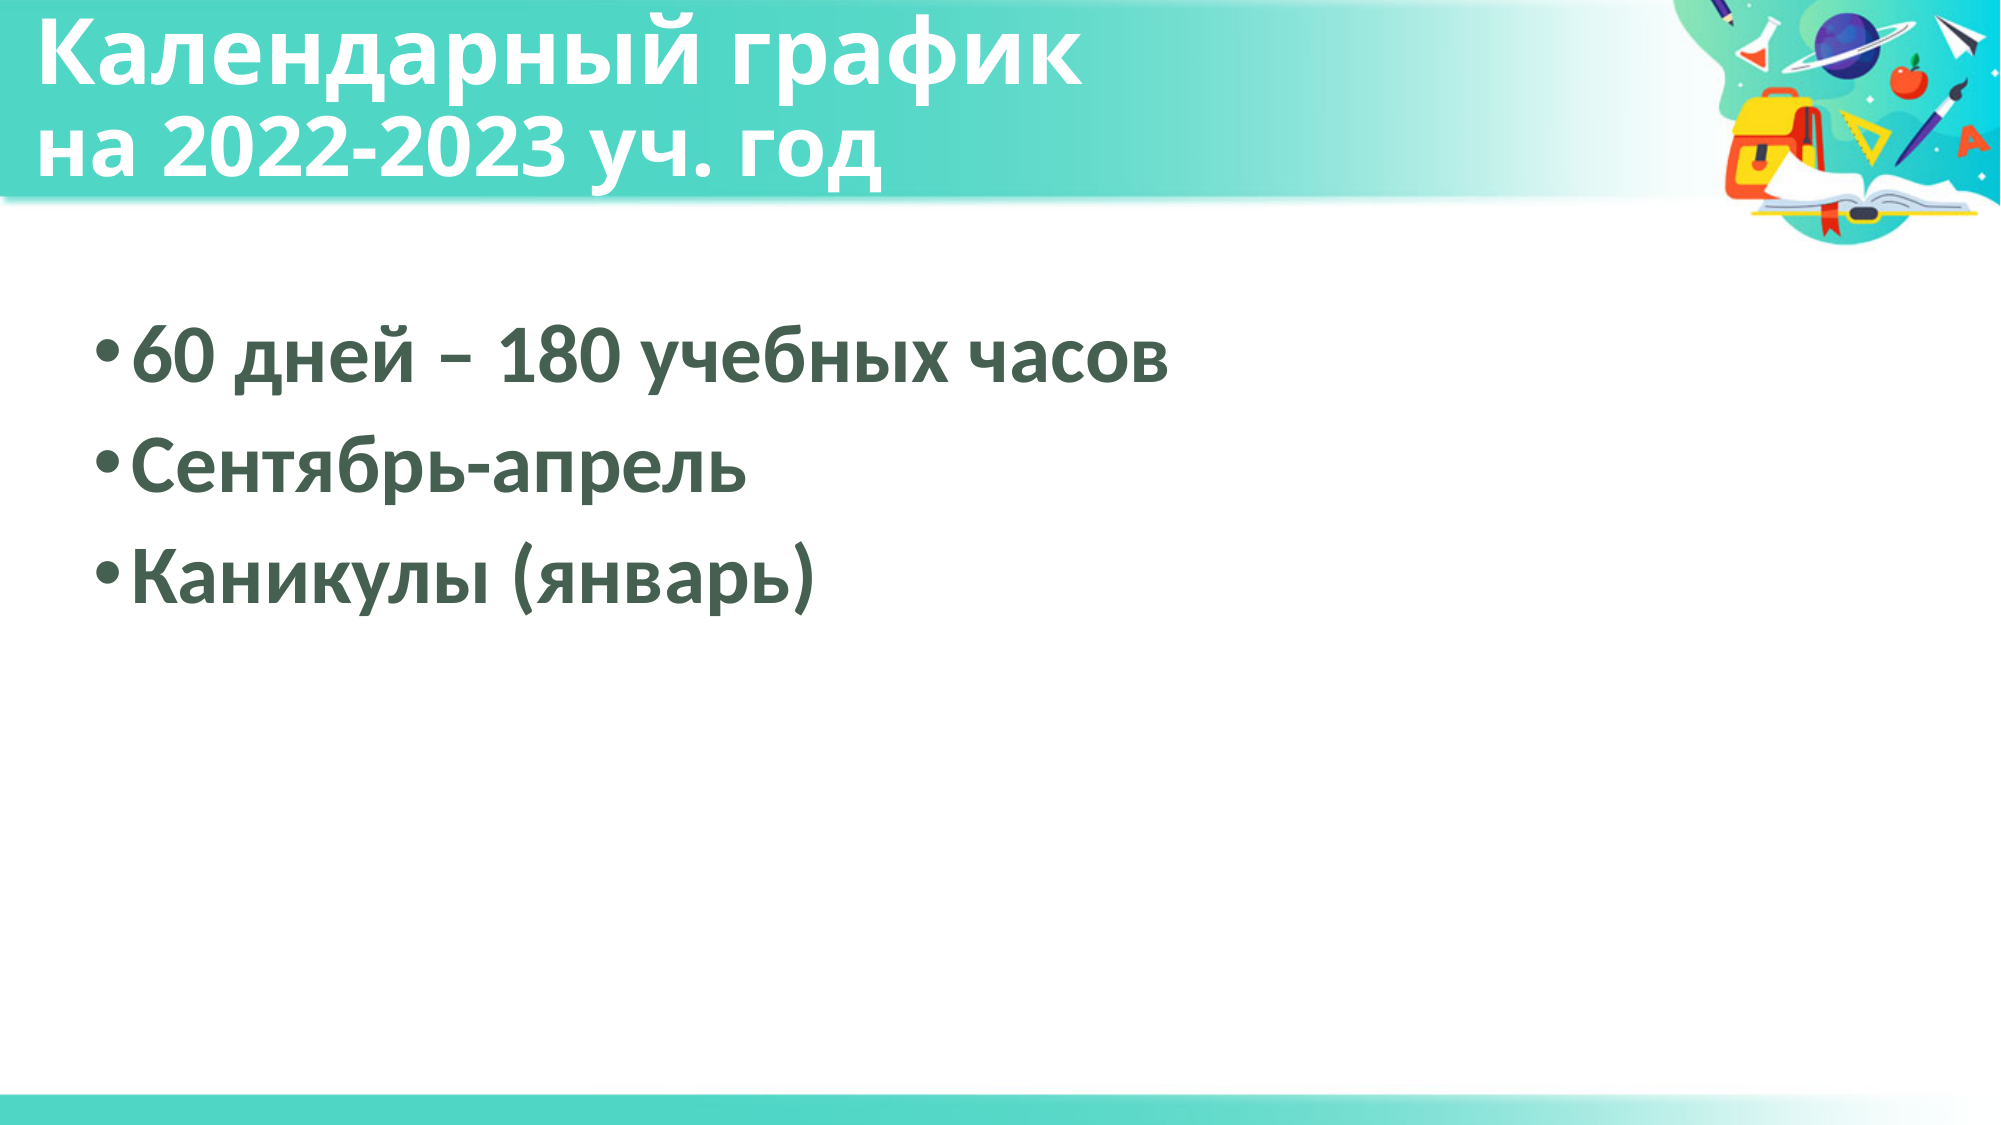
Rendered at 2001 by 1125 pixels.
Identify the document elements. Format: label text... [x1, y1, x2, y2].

title Календарный график на 2022-2023 уч. год [19, 19, 1426, 182]
picture [0, 0, 2001, 1125]
list 60 дней – 180 учебных часов Сентябрь-апрель Каникулы (январь) [78, 302, 1503, 669]
